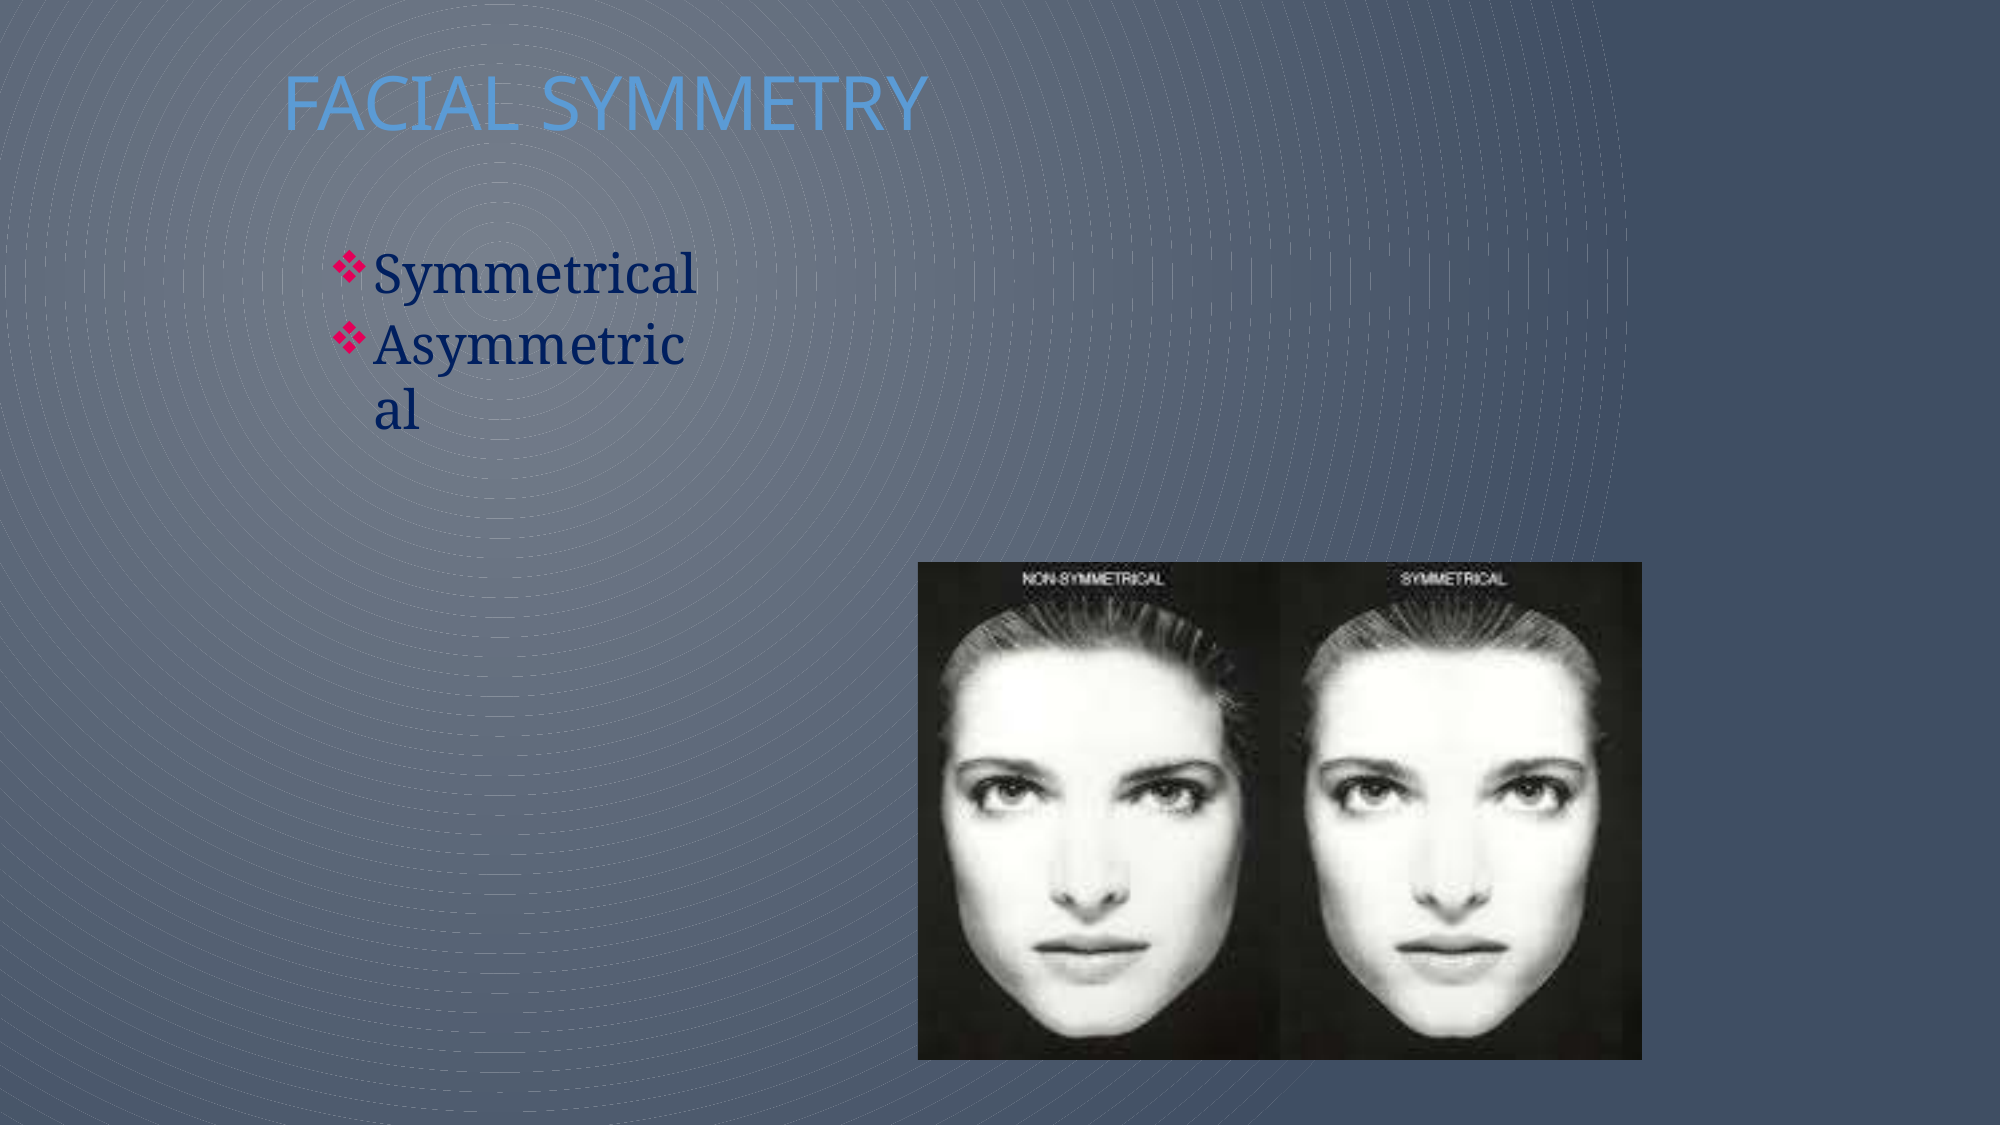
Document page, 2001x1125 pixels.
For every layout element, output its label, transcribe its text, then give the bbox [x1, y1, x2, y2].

title FACIAL SYMMETRY [279, 4, 1249, 195]
text_box Symmetrical Asymmetrical [326, 231, 703, 441]
text_box [917, 562, 1642, 1060]
